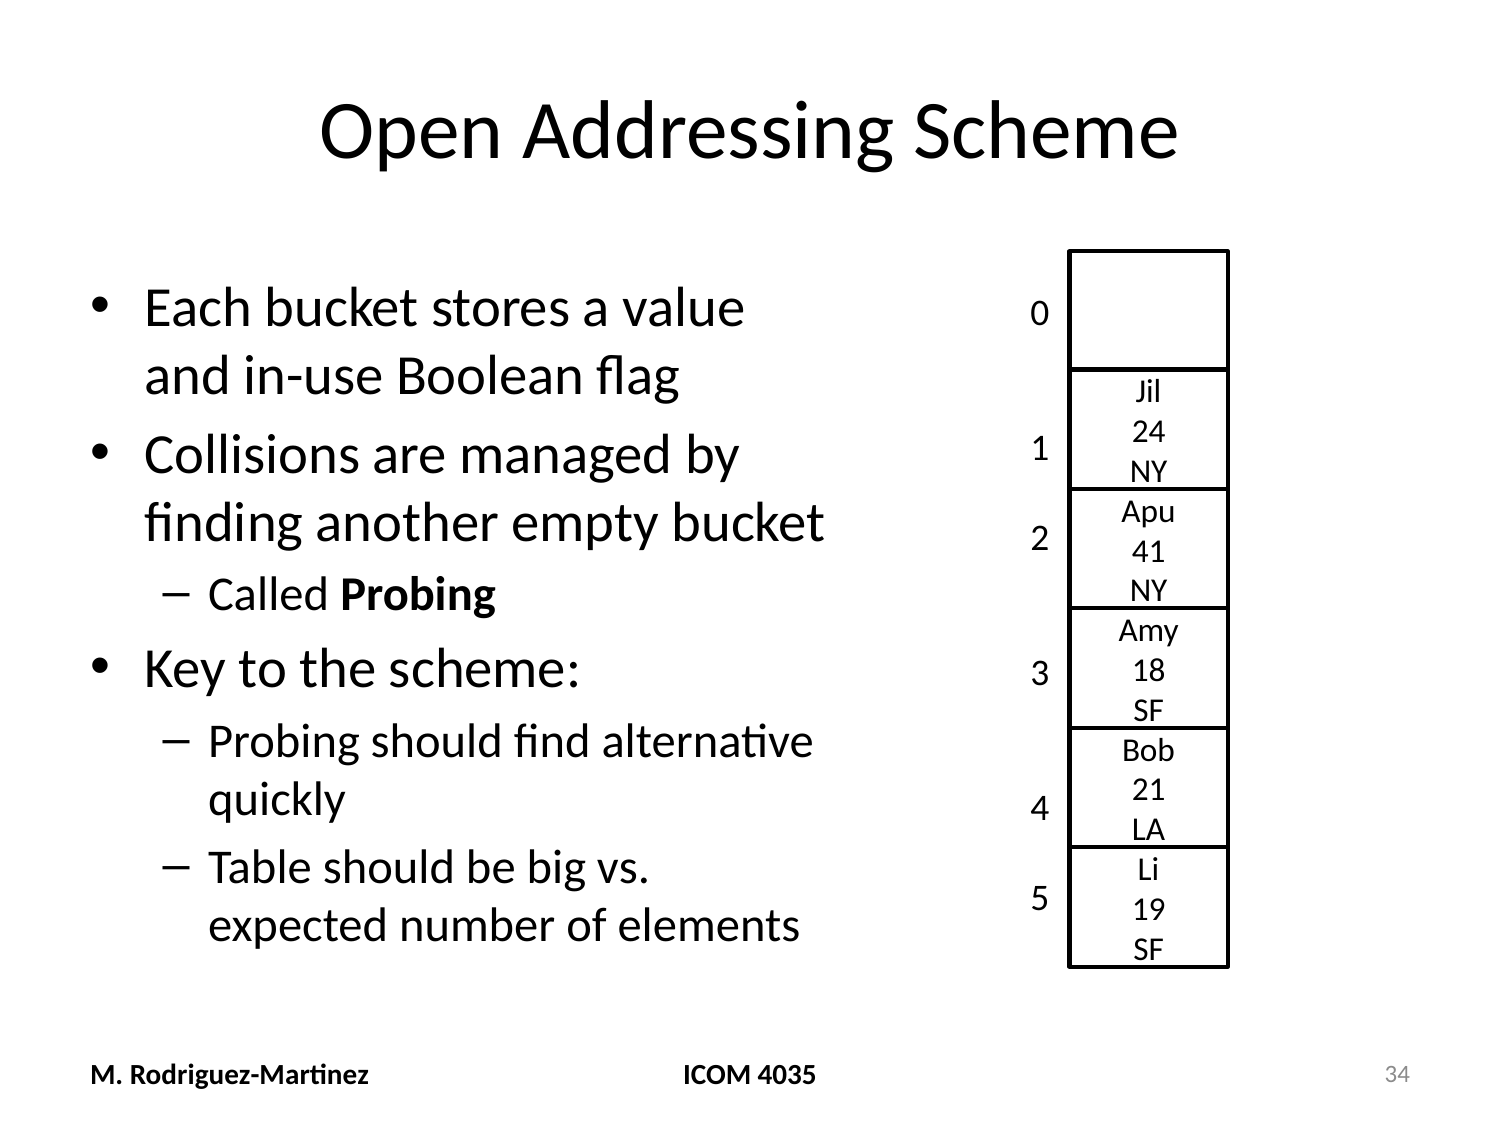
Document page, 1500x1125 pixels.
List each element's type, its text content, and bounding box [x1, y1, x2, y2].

text_box Jil 24 NY [1067, 367, 1230, 487]
text_box Li 19 SF [1067, 845, 1230, 969]
slide_number M. Rodriguez-Martinez [75, 1042, 425, 1103]
list Each bucket stores a value and in-use Boolean flag Collisions are managed by finding another empty bucket Called Probing Key to the scheme: Probing should find alternative quickly Table should be big vs. expected number of elements [75, 262, 846, 1005]
slide_number 34 [1074, 1042, 1425, 1103]
text_box Bob 21 LA [1067, 726, 1230, 845]
title Open Addressing Scheme [75, 45, 1425, 206]
text_box [1067, 249, 1230, 367]
text_box 0 1 2 3 4 5 [1015, 280, 1065, 926]
footer ICOM 4035 [512, 1042, 988, 1103]
text_box Apu 41 NY [1067, 487, 1230, 606]
text_box Amy 18 SF [1067, 606, 1230, 726]
